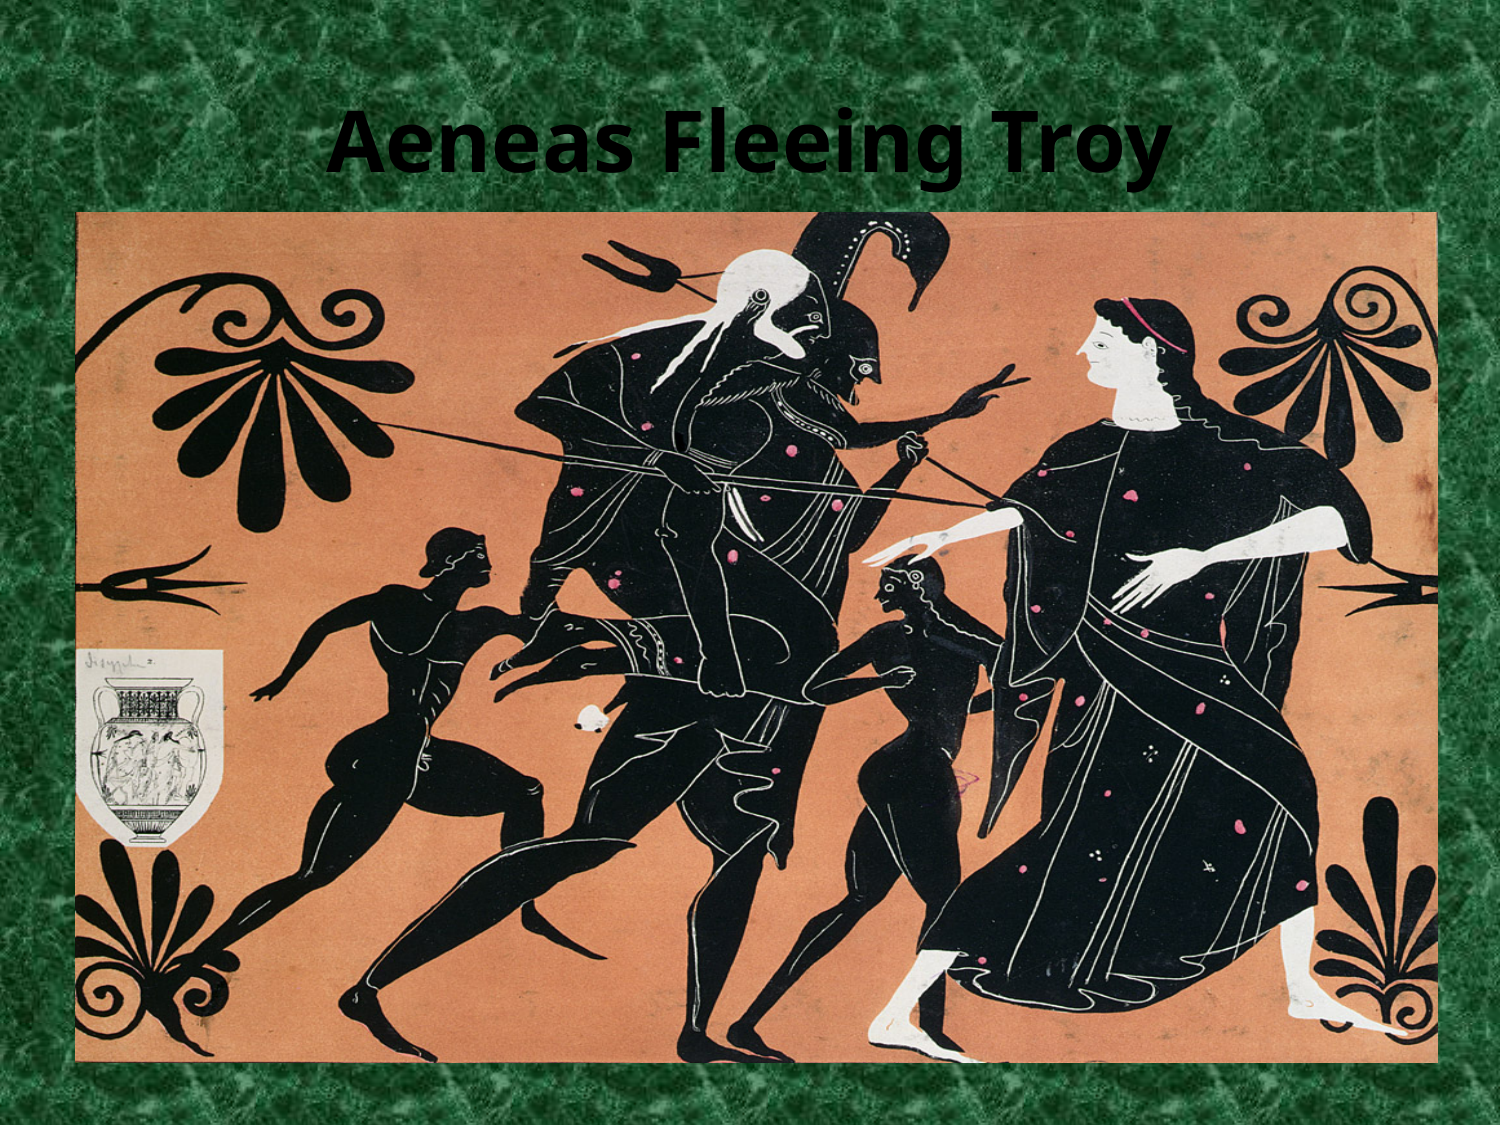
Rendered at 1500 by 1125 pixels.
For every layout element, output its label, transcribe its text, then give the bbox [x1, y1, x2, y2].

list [74, 212, 1438, 1063]
picture [0, 0, 1500, 1125]
title Aeneas Fleeing Troy [75, 45, 1425, 212]
